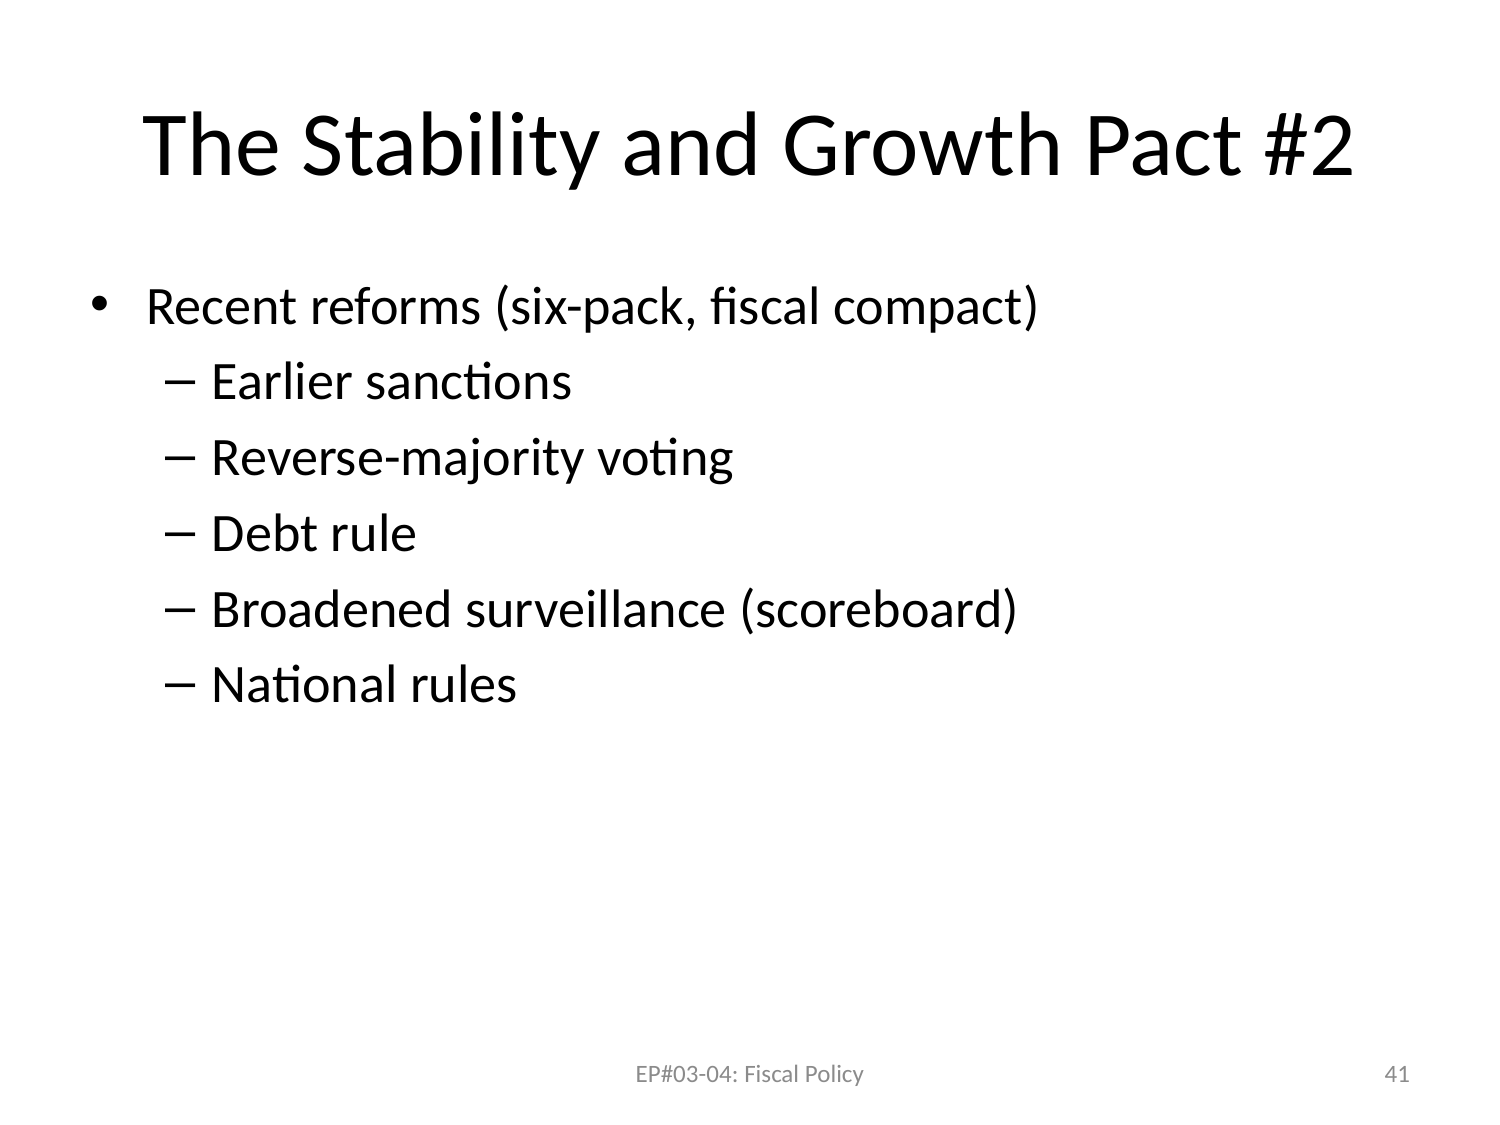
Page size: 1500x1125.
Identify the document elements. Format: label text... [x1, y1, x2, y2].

footer EP#03-04: Fiscal Policy [512, 1042, 988, 1103]
list Recent reforms (six-pack, fiscal compact) Earlier sanctions Reverse-majority voting Debt rule Broadened surveillance (scoreboard) National rules [75, 262, 1425, 1005]
slide_number 41 [1074, 1042, 1425, 1103]
title The Stability and Growth Pact #2 [75, 45, 1425, 233]
